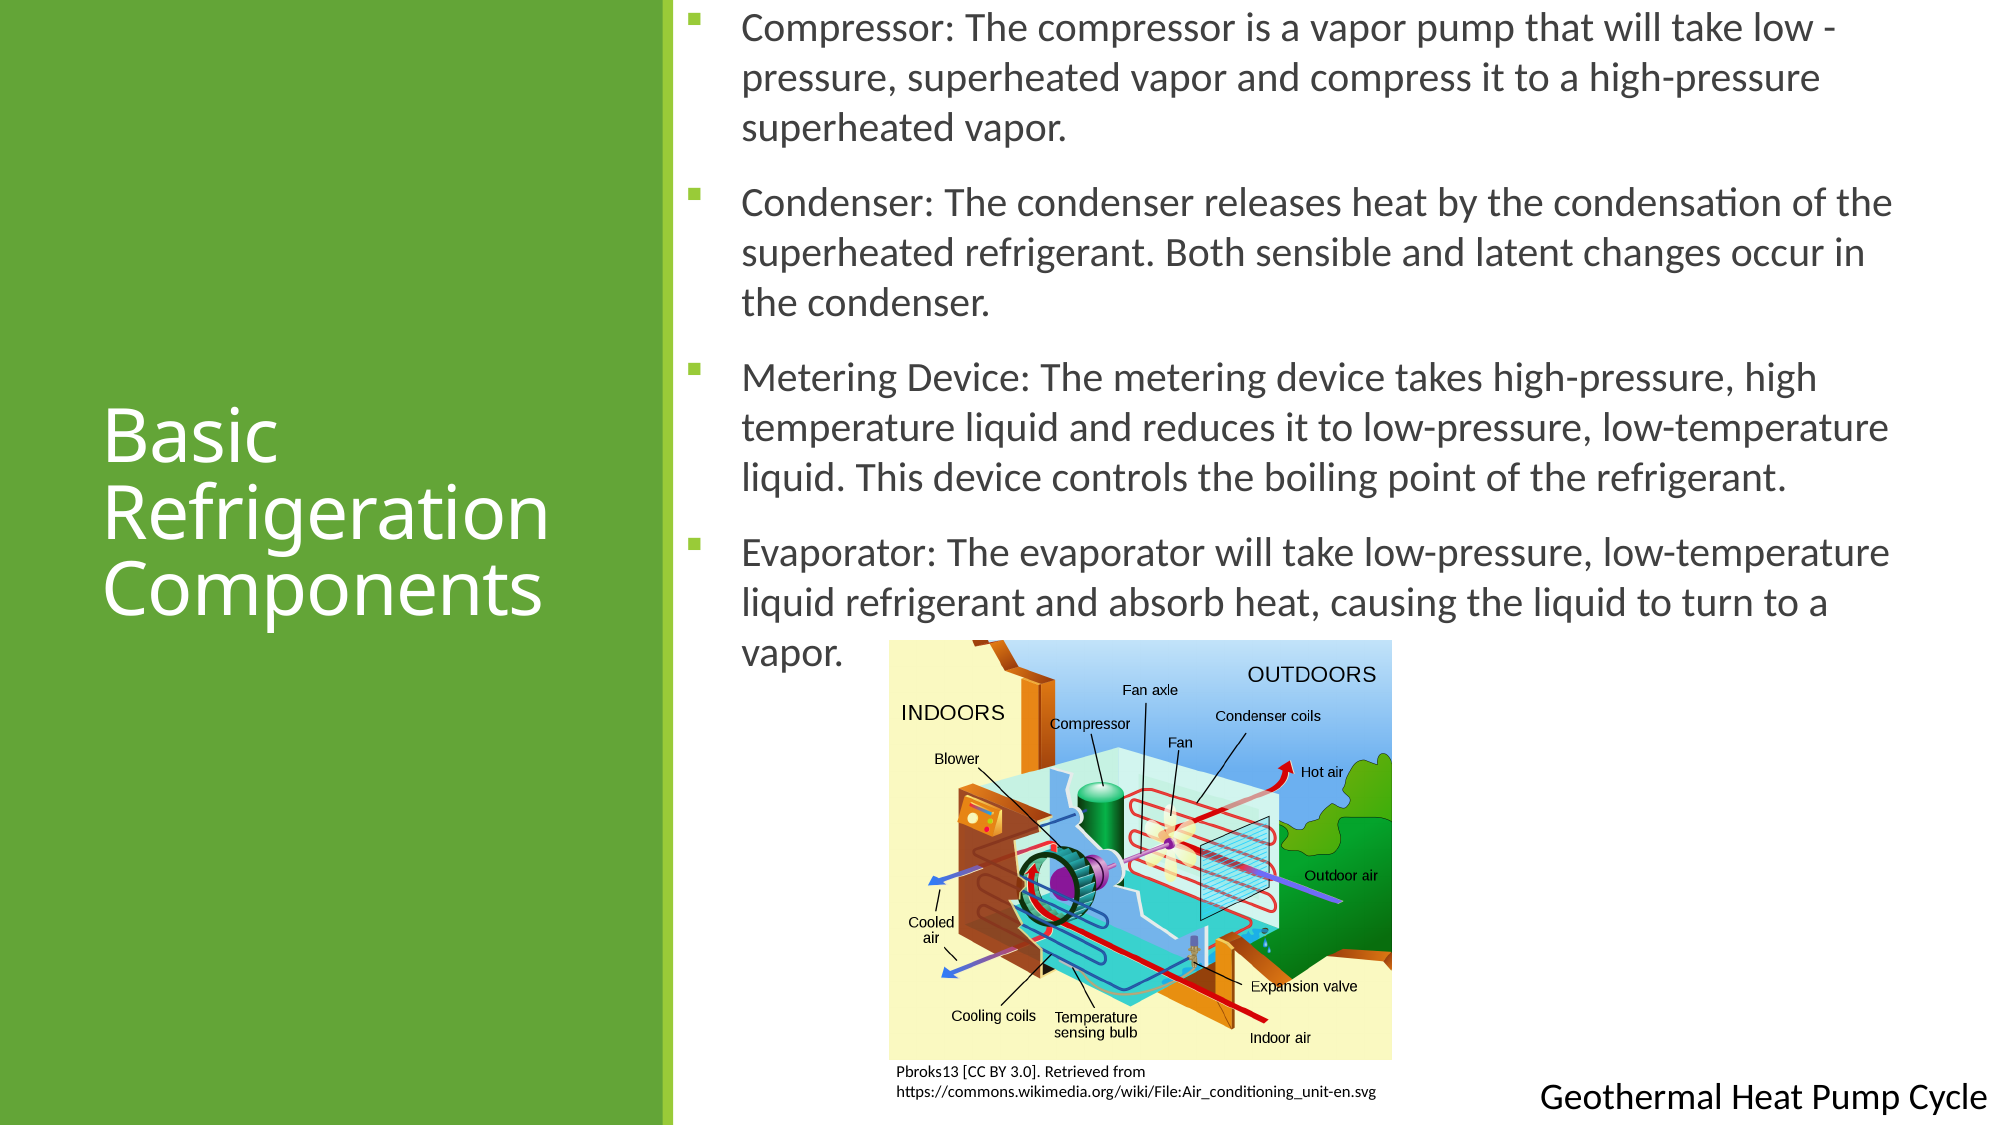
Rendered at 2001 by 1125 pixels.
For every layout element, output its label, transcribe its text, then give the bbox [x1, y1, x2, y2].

title Basic Refrigeration Components [86, 263, 612, 639]
list Compressor: The compressor is a vapor pump that will take low -pressure, superheated vapor and compress it to a high-pressure superheated vapor. Condenser: The condenser releases heat by the condensation of the superheated refrigerant. Both sensible and latent changes occur in the condenser. Metering Device: The metering device takes high-pressure, high temperature liquid and reduces it to low-pressure, low-temperature liquid. This device controls the boiling point of the refrigerant. Evaporator: The evaporator will take low-pressure, low-temperature liquid refrigerant and absorb heat, causing the liquid to turn to a vapor. [685, 0, 1918, 981]
picture [889, 640, 1392, 1061]
text_box Pbroks13 [CC BY 3.0]. Retrieved from https://commons.wikimedia.org/wiki/File:Air_conditioning_unit-en.svg [881, 1053, 1412, 1109]
